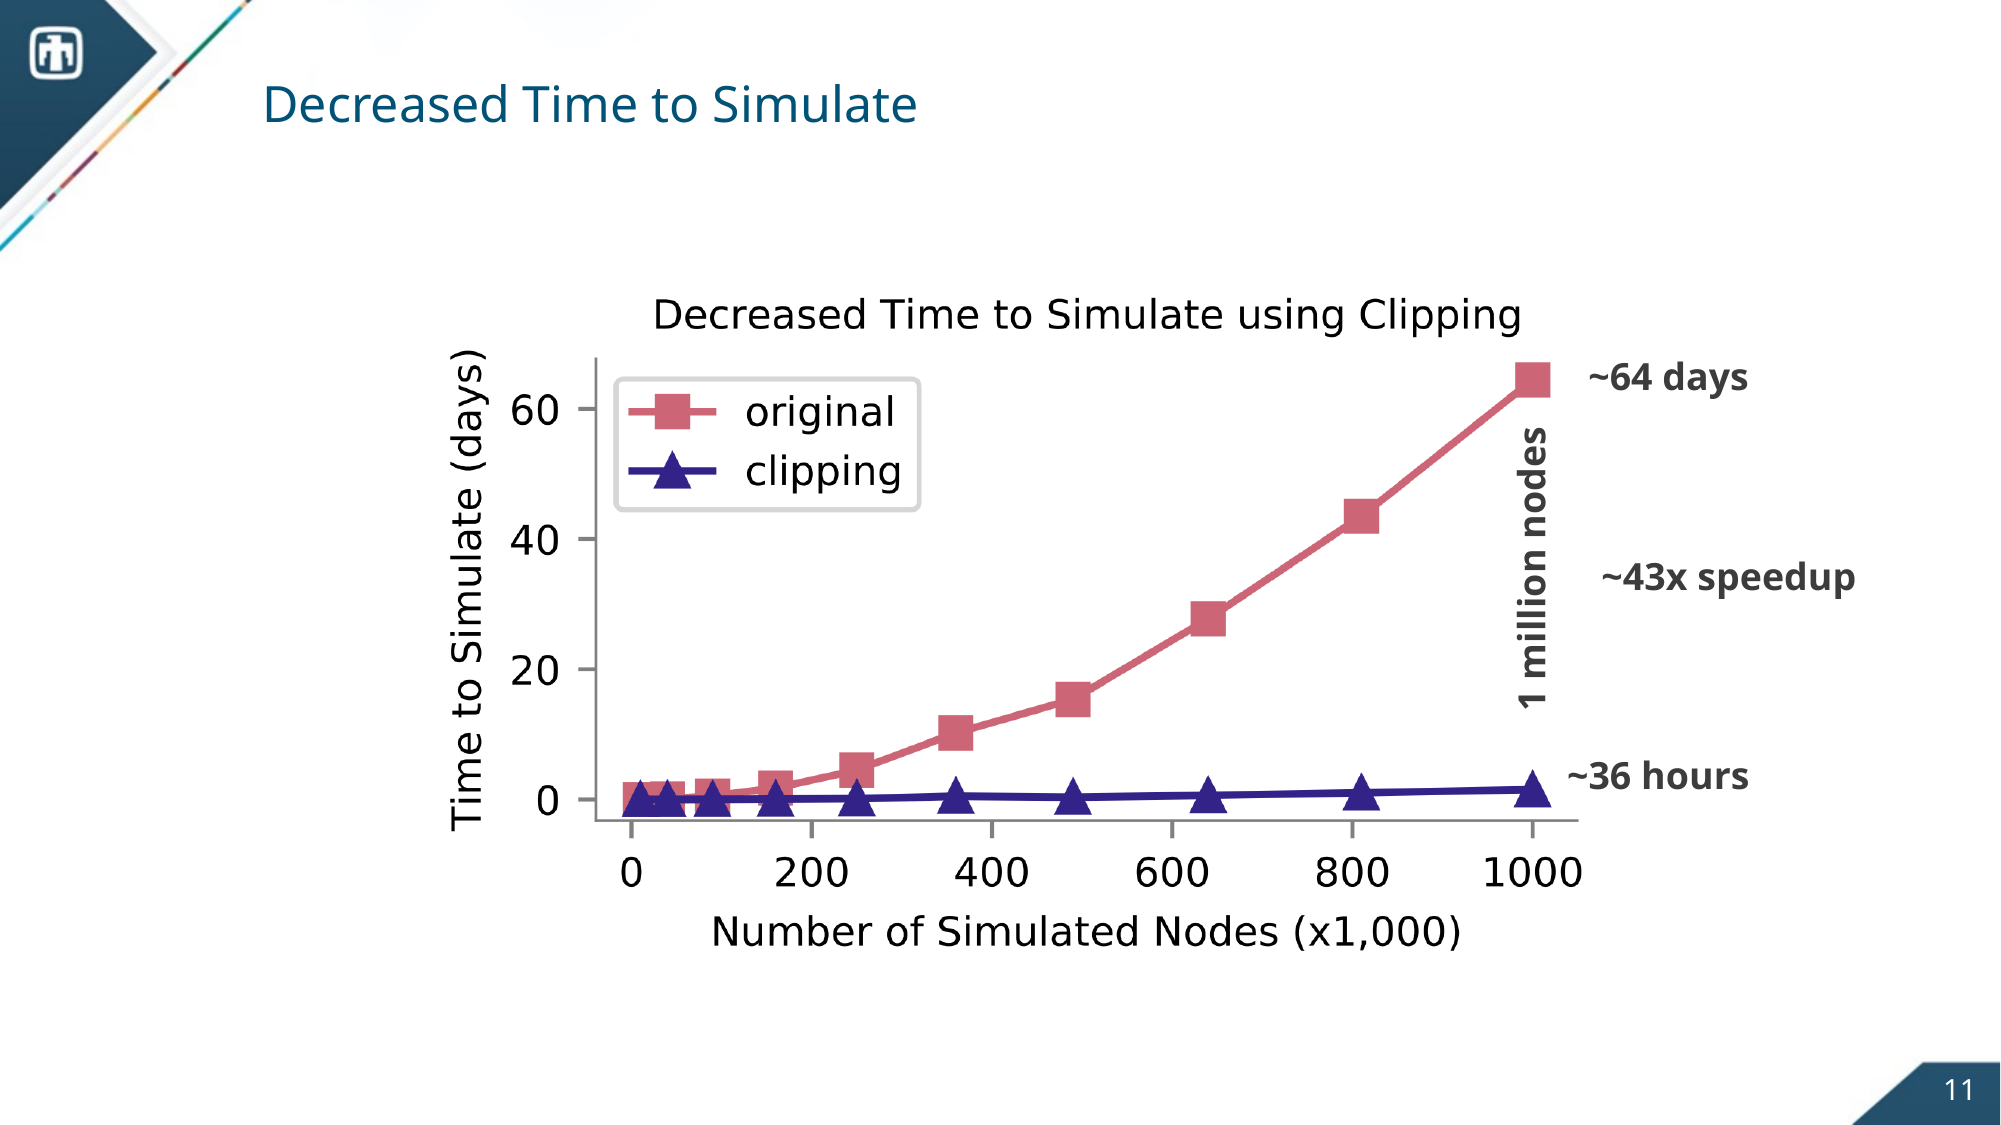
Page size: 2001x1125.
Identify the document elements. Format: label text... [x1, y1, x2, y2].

text_box ~36 hours [1600, 744, 1792, 818]
text_box ~64 days [1600, 345, 1813, 419]
title Decreased Time to Simulate [262, 42, 1919, 170]
text_box ~43x speedup [1600, 545, 1826, 618]
slide_number 11 [1919, 1061, 2000, 1122]
picture [0, 0, 2001, 1125]
